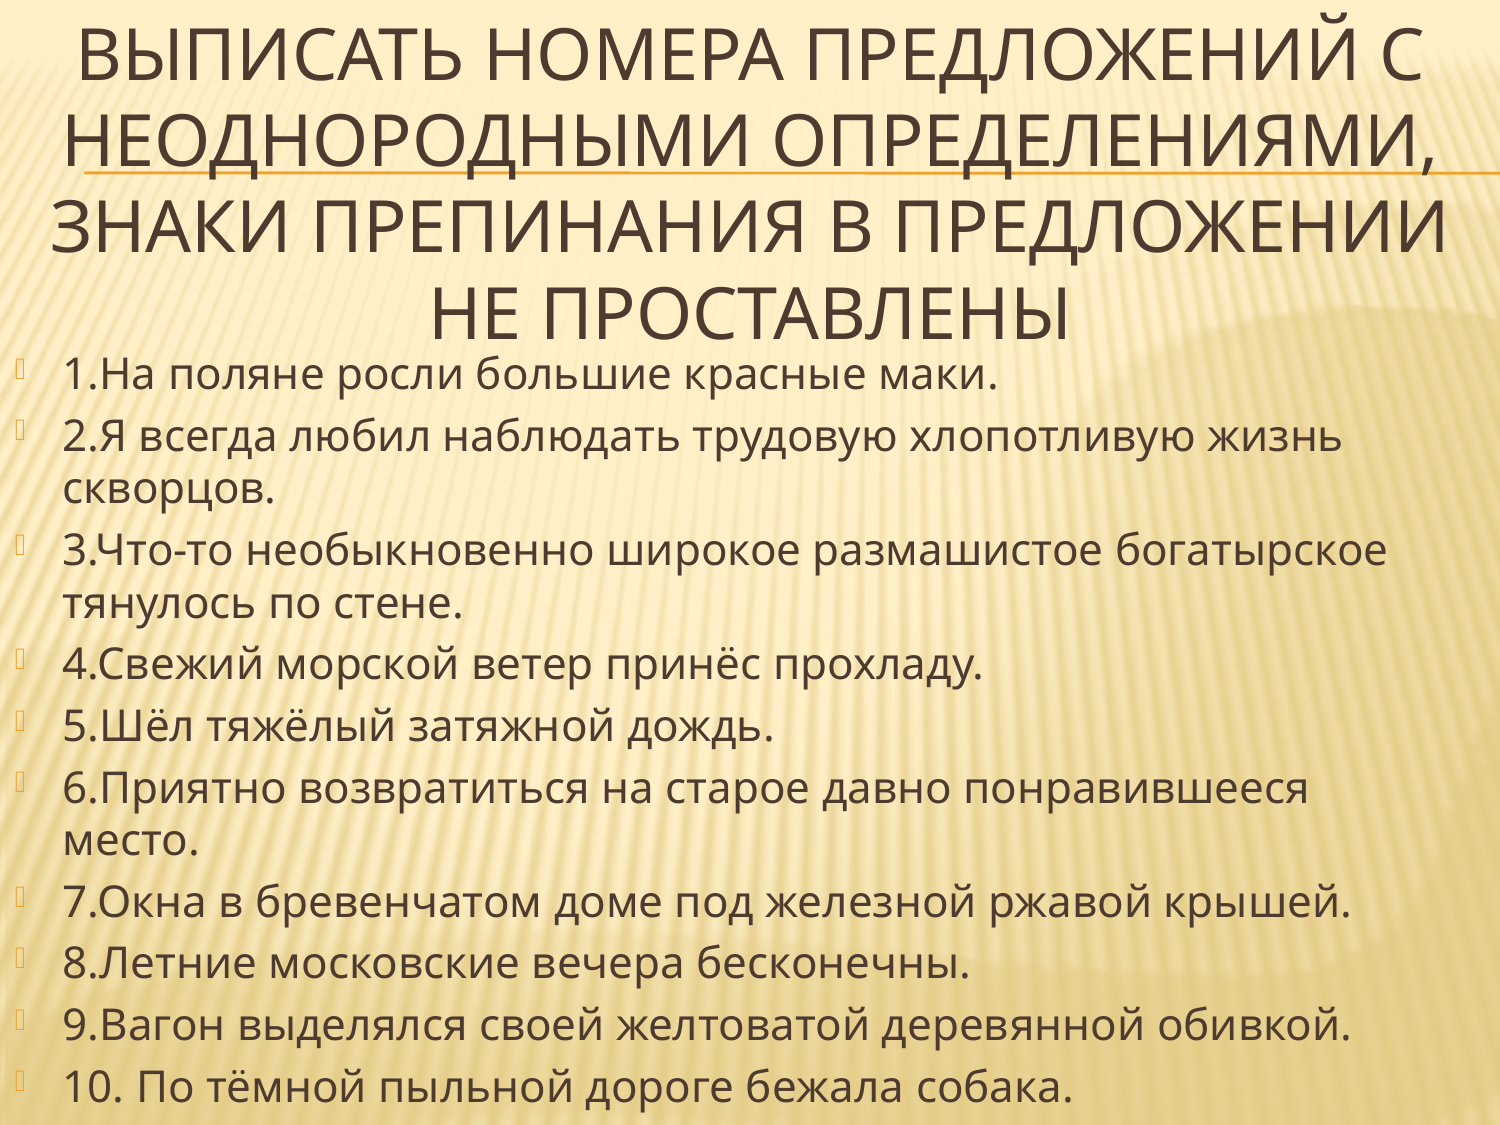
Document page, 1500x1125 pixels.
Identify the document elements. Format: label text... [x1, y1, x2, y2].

title Выписать номера предложений с неоднородными определениями, знаки препинания в предложении не проставлены [0, 0, 1500, 362]
list 1.На поляне росли большие красные маки. 2.Я всегда любил наблюдать трудовую хлопотливую жизнь скворцов. 3.Что-то необыкновенно широкое размашистое богатырское тянулось по стене. 4.Свежий морской ветер принёс прохладу. 5.Шёл тяжёлый затяжной дождь. 6.Приятно возвратиться на старое давно понравившееся место. 7.Окна в бревенчатом доме под железной ржавой крышей. 8.Летние московские вечера бесконечны. 9.Вагон выделялся своей желтоватой деревянной обивкой. 10. По тёмной пыльной дороге бежала собака. [0, 338, 1475, 1125]
